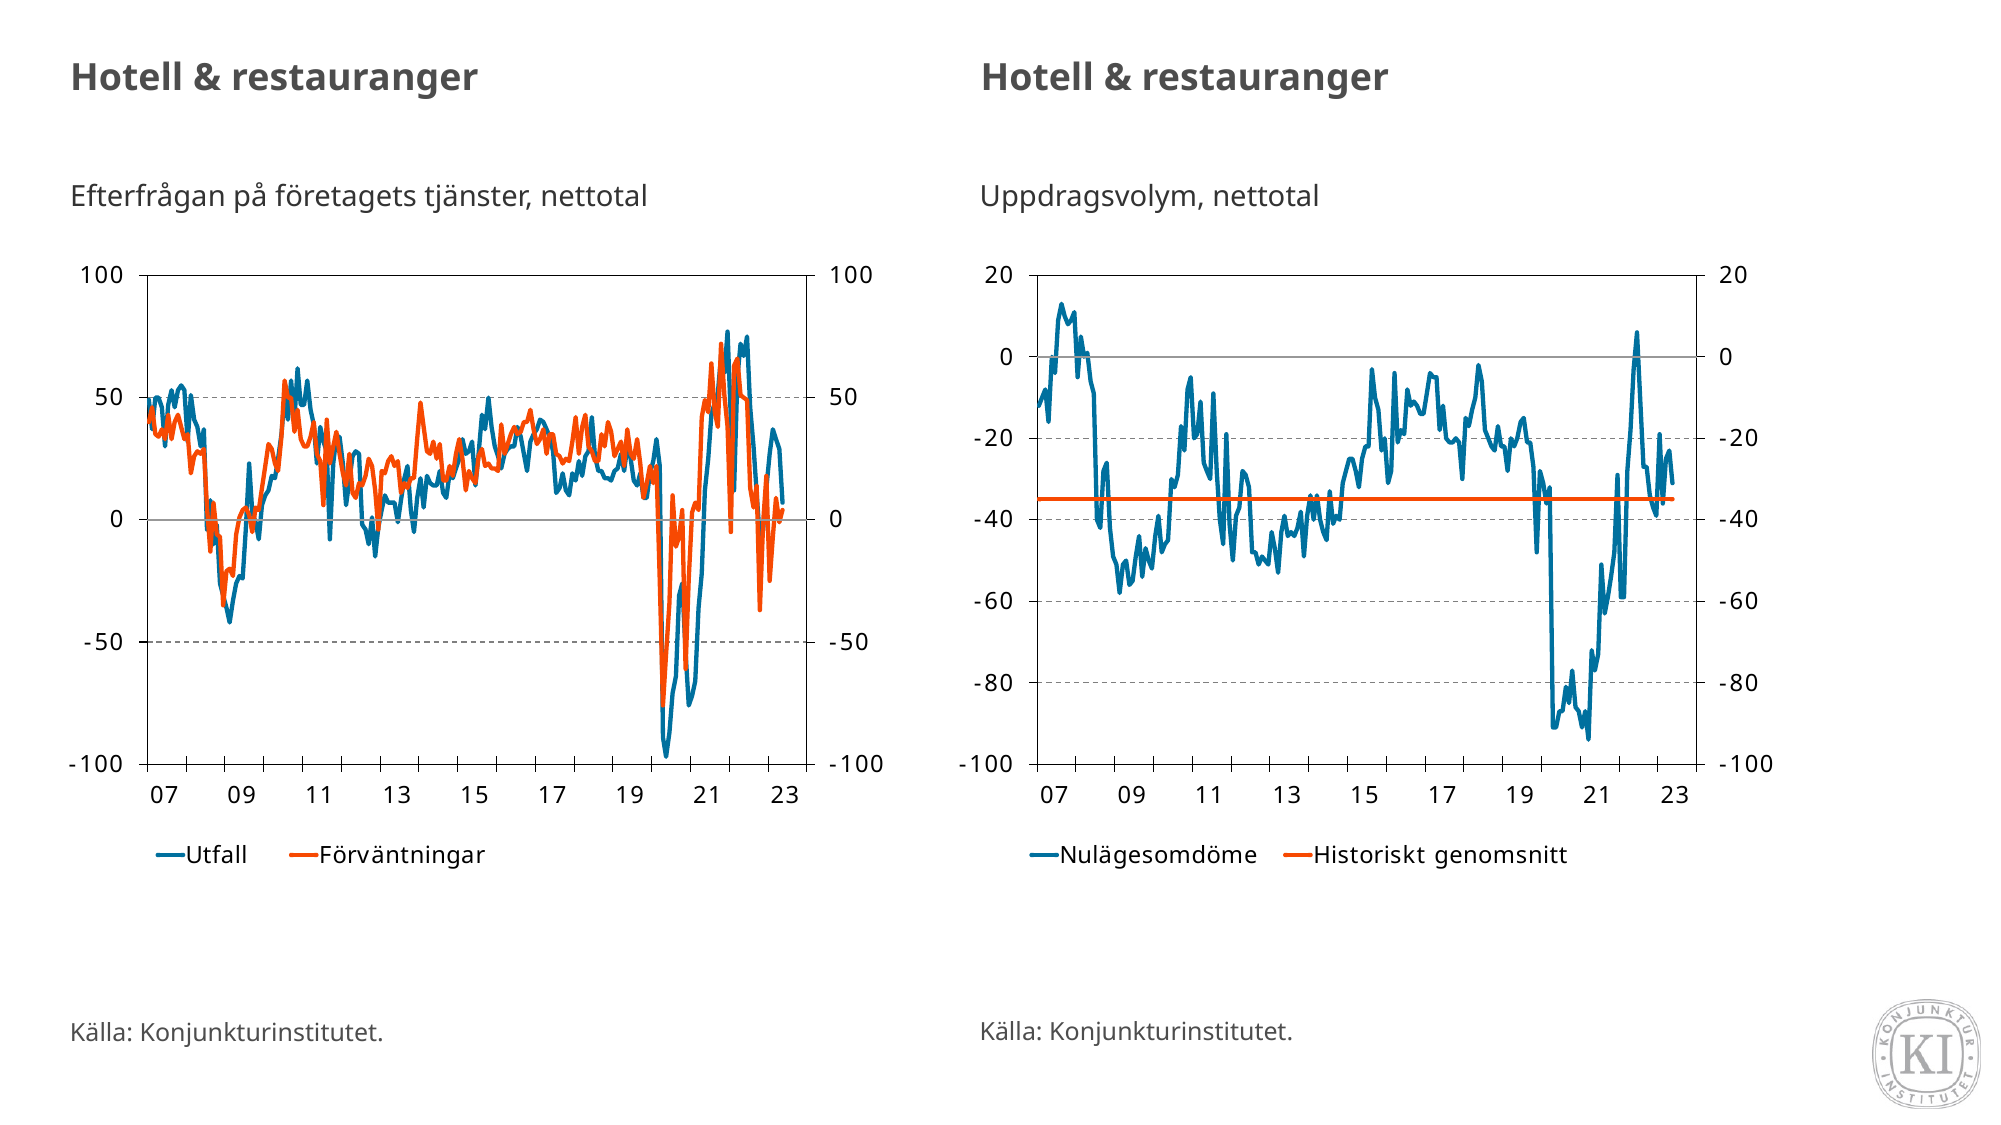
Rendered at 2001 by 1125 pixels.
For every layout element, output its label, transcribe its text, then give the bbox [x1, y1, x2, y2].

list Hotell & restauranger [965, 45, 1849, 129]
subtitle Källa: Konjunkturinstitutet. [55, 1008, 938, 1106]
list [941, 249, 1829, 874]
list Källa: Konjunkturinstitutet. [964, 1008, 1848, 1106]
title Hotell & restauranger [55, 45, 938, 128]
picture [1872, 999, 1981, 1109]
list Uppdragsvolym, nettotal [964, 137, 1848, 220]
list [51, 249, 939, 874]
list Efterfrågan på företagets tjänster, nettotal [55, 137, 938, 220]
